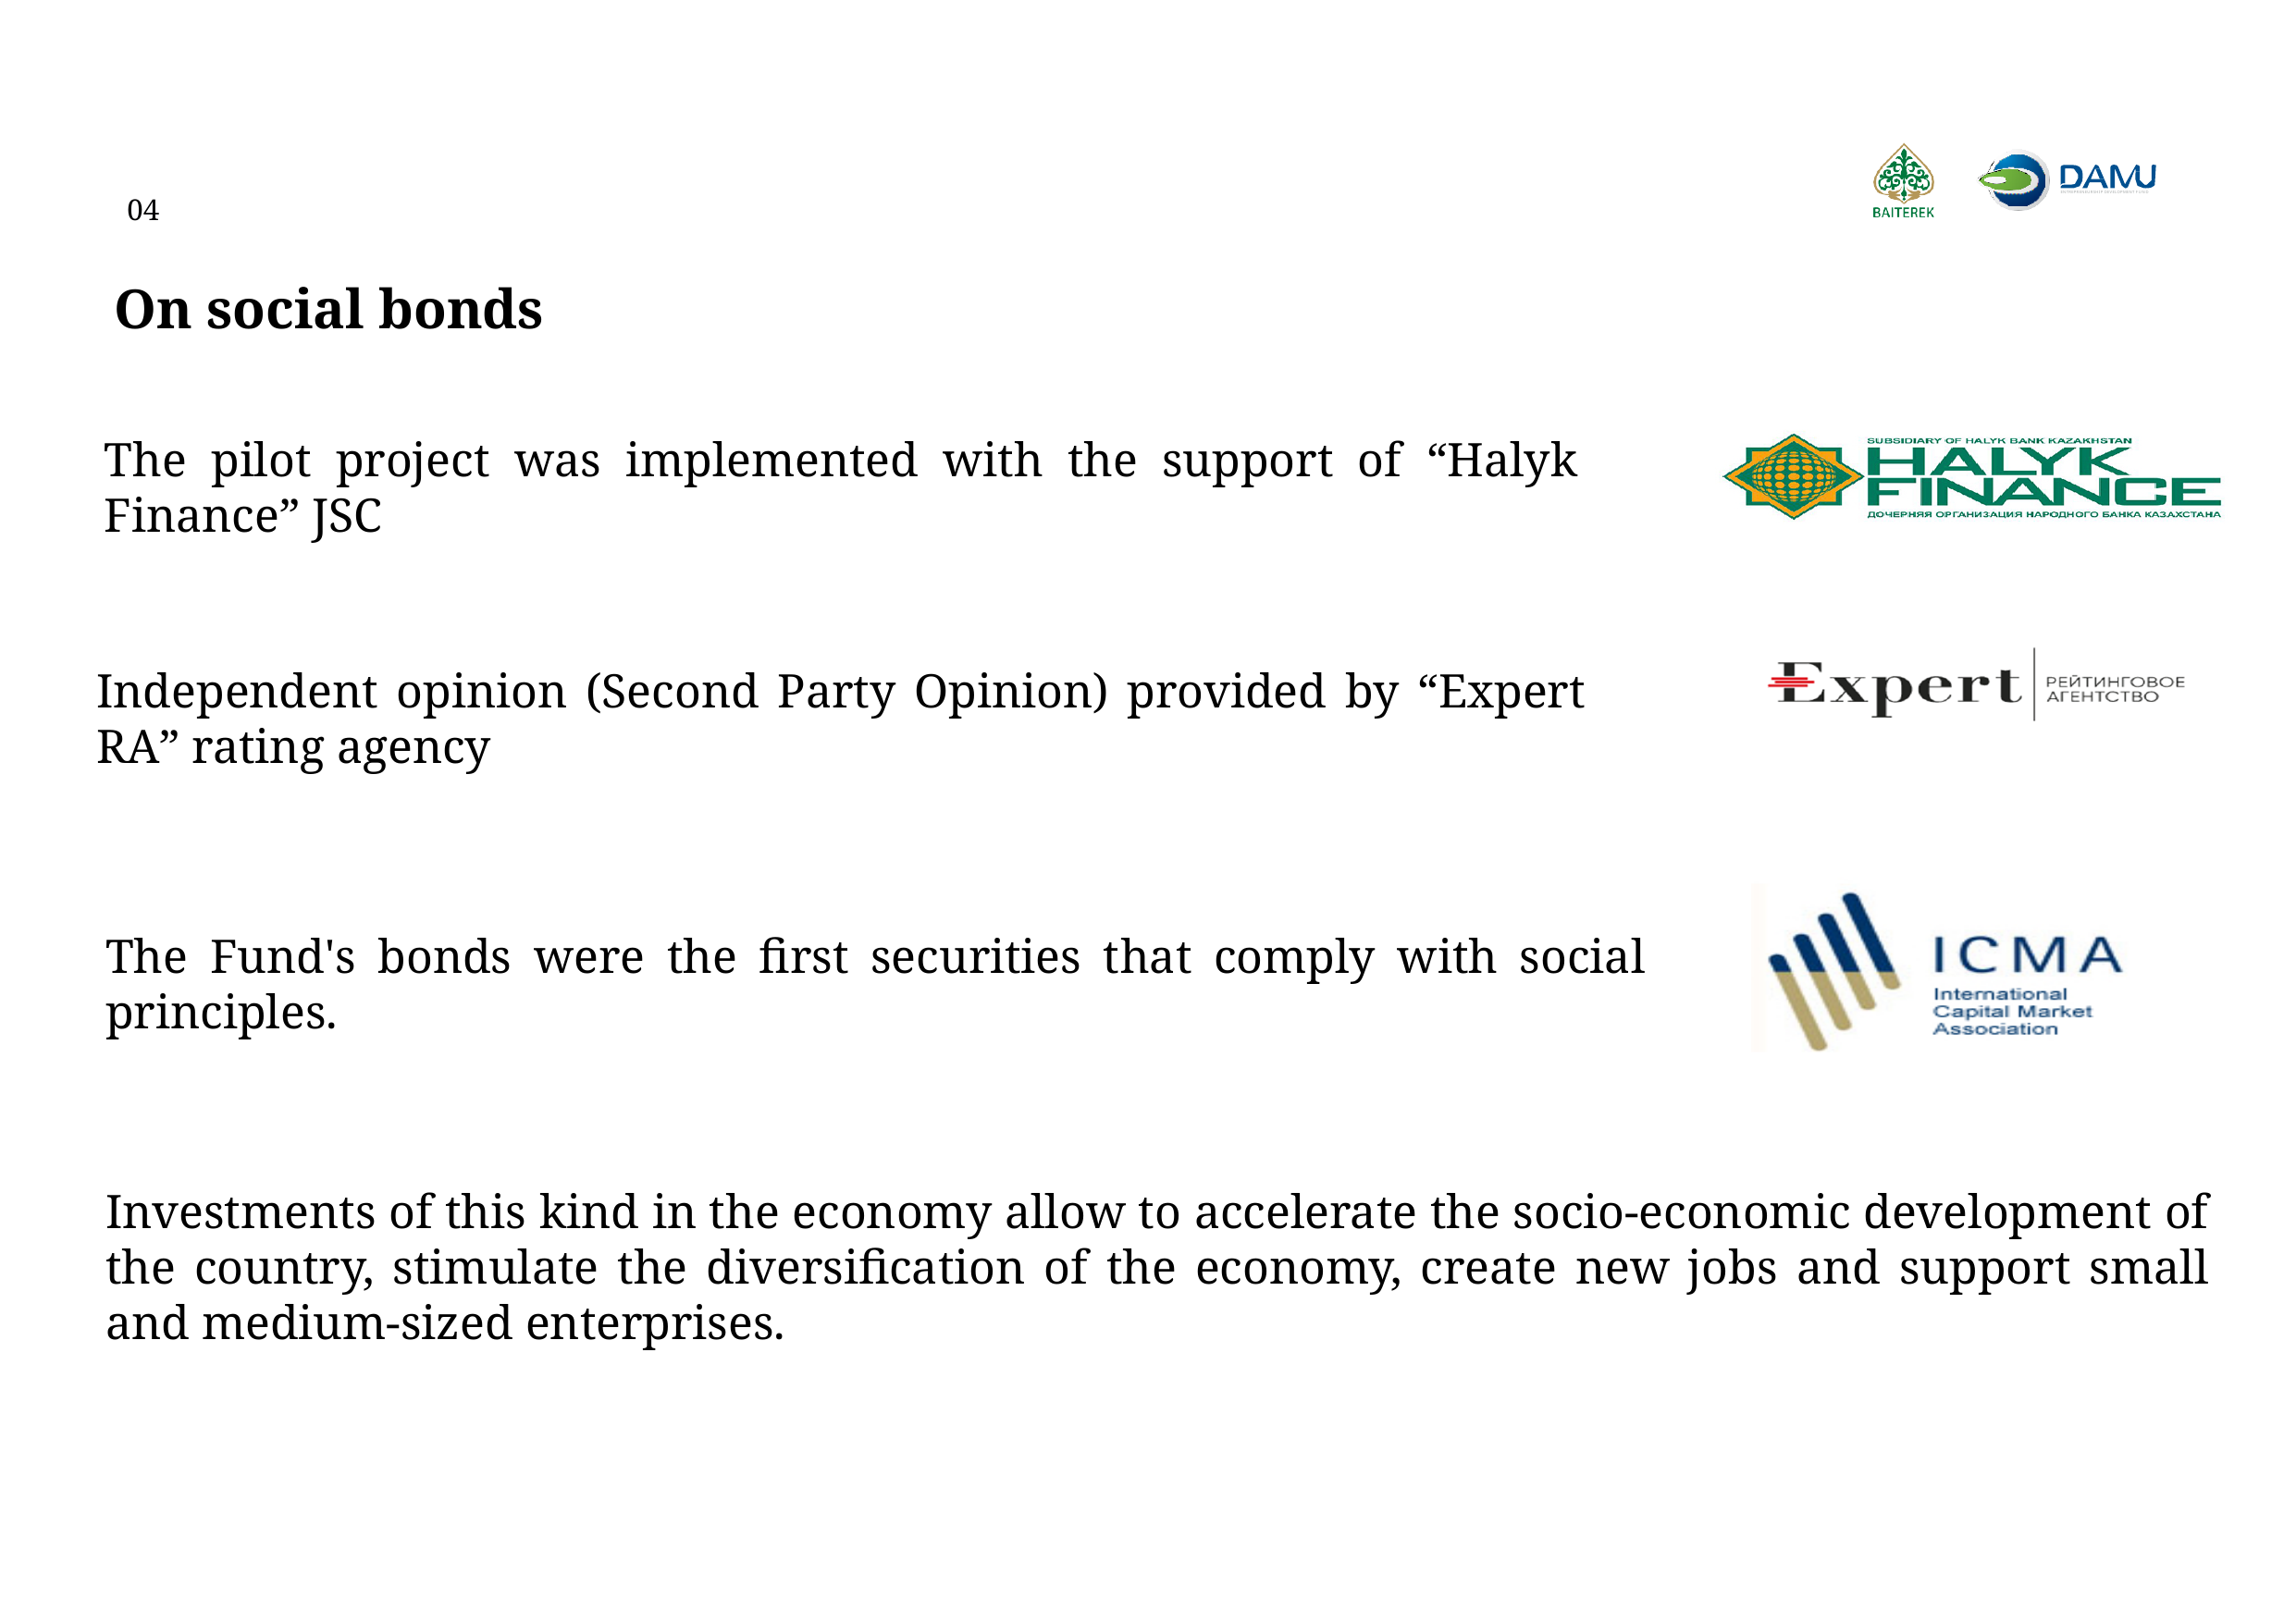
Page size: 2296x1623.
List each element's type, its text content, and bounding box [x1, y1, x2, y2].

picture [1872, 141, 1934, 217]
text_box [2110, 165, 2156, 187]
text_box [2060, 165, 2083, 187]
text_box Independent opinion (Second Party Opinion) provided by “Expert RA” rating agency [82, 654, 1599, 780]
picture [1750, 867, 2168, 1100]
text_box [2082, 165, 2108, 187]
text_box The pilot project was implemented with the support of “Halyk Finance” JSC [91, 424, 1592, 548]
text_box On social bonds [101, 267, 559, 347]
text_box 04 [125, 190, 1845, 227]
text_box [1976, 148, 2051, 211]
text_box ENTREPRENEURSHIP DEVELOPMENT FUND [2058, 187, 2158, 195]
picture [1681, 381, 2279, 807]
text_box The Fund's bonds were the first securities that comply with social principles. [92, 919, 1660, 1045]
text_box Investments of this kind in the economy allow to accelerate the socio-economic development of the country, stimulate the diversification of the economy, create new jobs and support small and medium-sized enterprises. [92, 1174, 2224, 1356]
